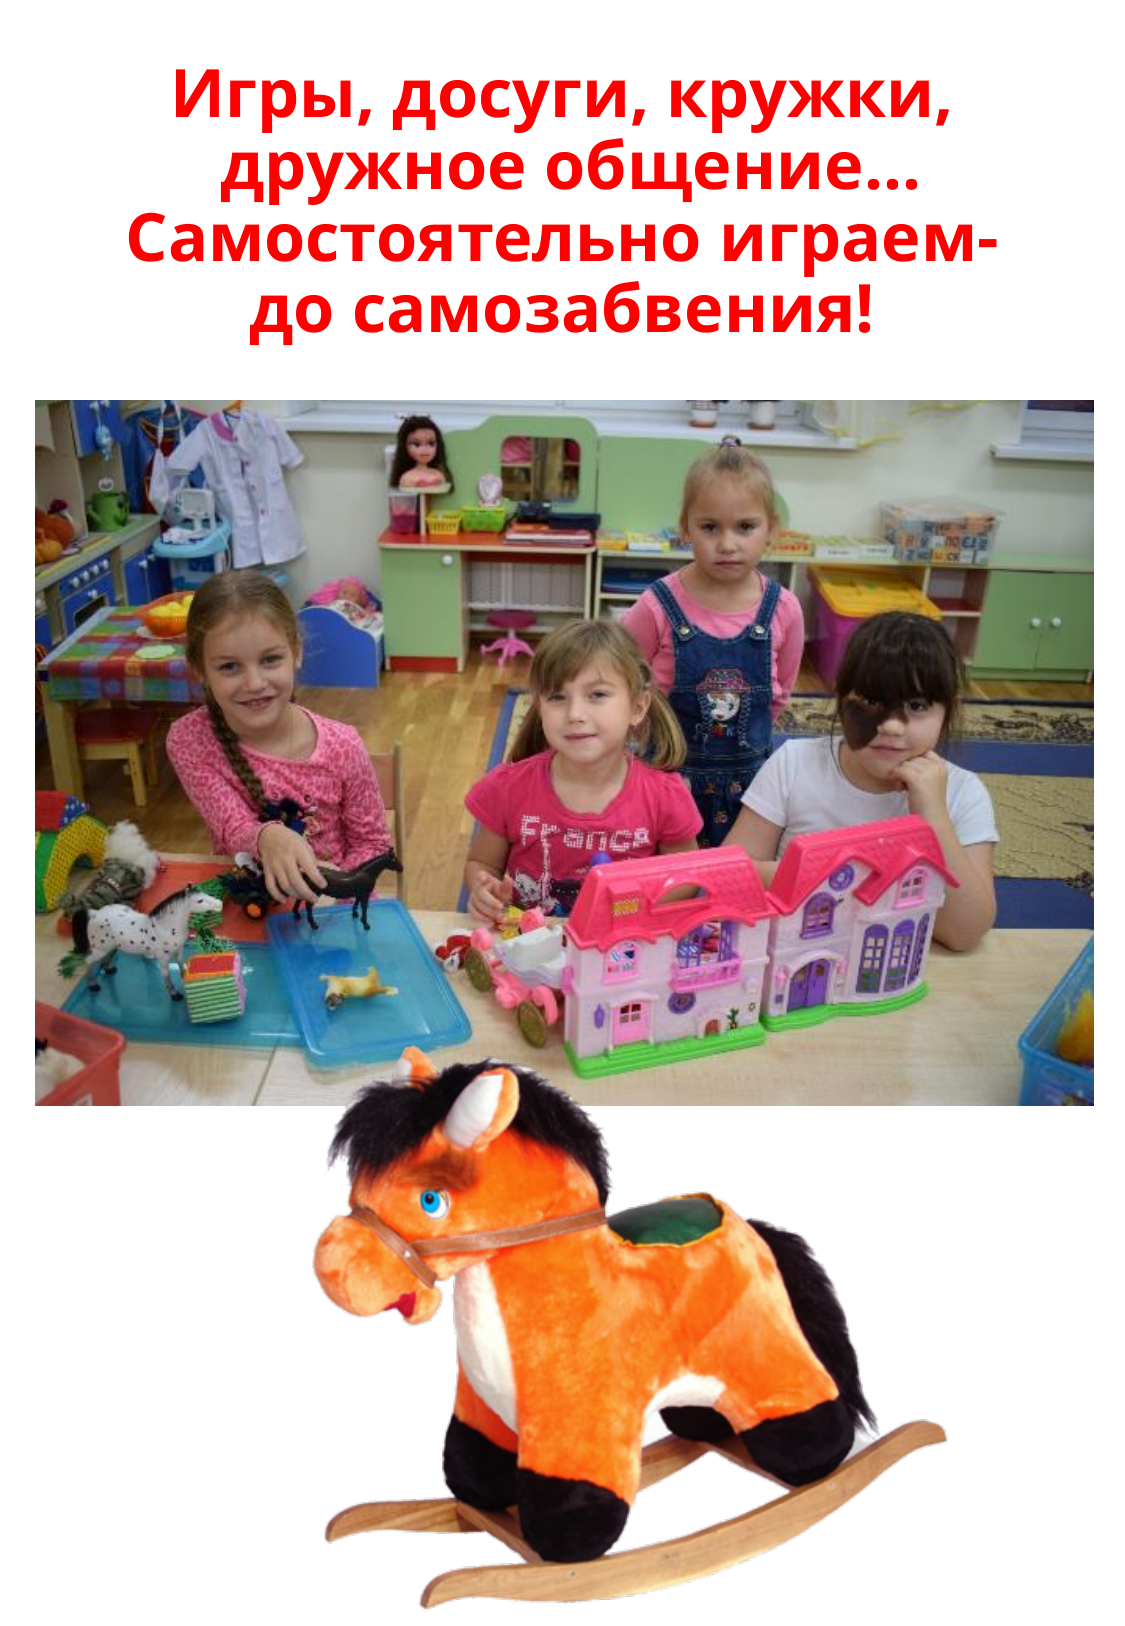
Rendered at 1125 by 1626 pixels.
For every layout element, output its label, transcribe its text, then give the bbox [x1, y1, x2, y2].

title Игры, досуги, кружки, дружное общение… Самостоятельно играем- до самозабвения! [77, 86, 1048, 400]
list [35, 400, 1094, 1106]
picture [286, 1029, 988, 1625]
